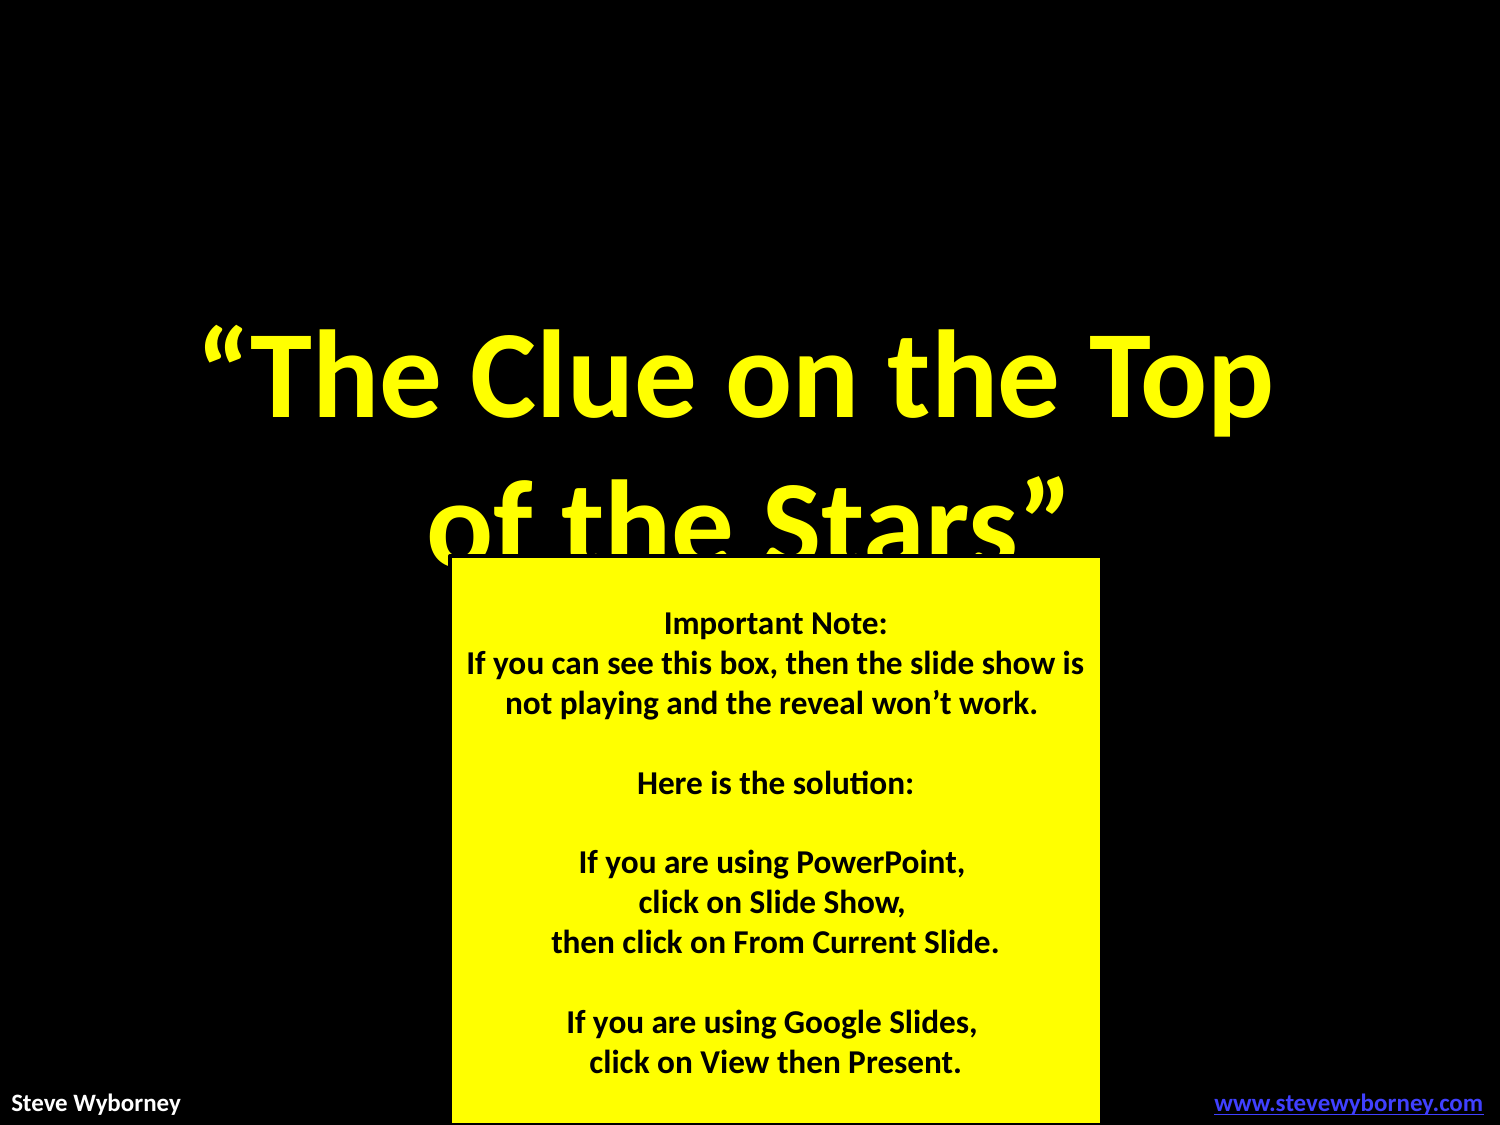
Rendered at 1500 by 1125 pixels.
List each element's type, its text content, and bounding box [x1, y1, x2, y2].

text_box Important Note: If you can see this box, then the slide show is not playing and the reveal won’t work. Here is the solution: If you are using PowerPoint, click on Slide Show, then click on From Current Slide. If you are using Google Slides, click on View then Present. [448, 554, 1104, 1125]
text_box Steve Wyborney [0, 1079, 196, 1125]
text_box “The Clue on the Top of the Stars” [0, 321, 1500, 563]
text_box www.stevewyborney.com [1199, 1079, 1499, 1125]
